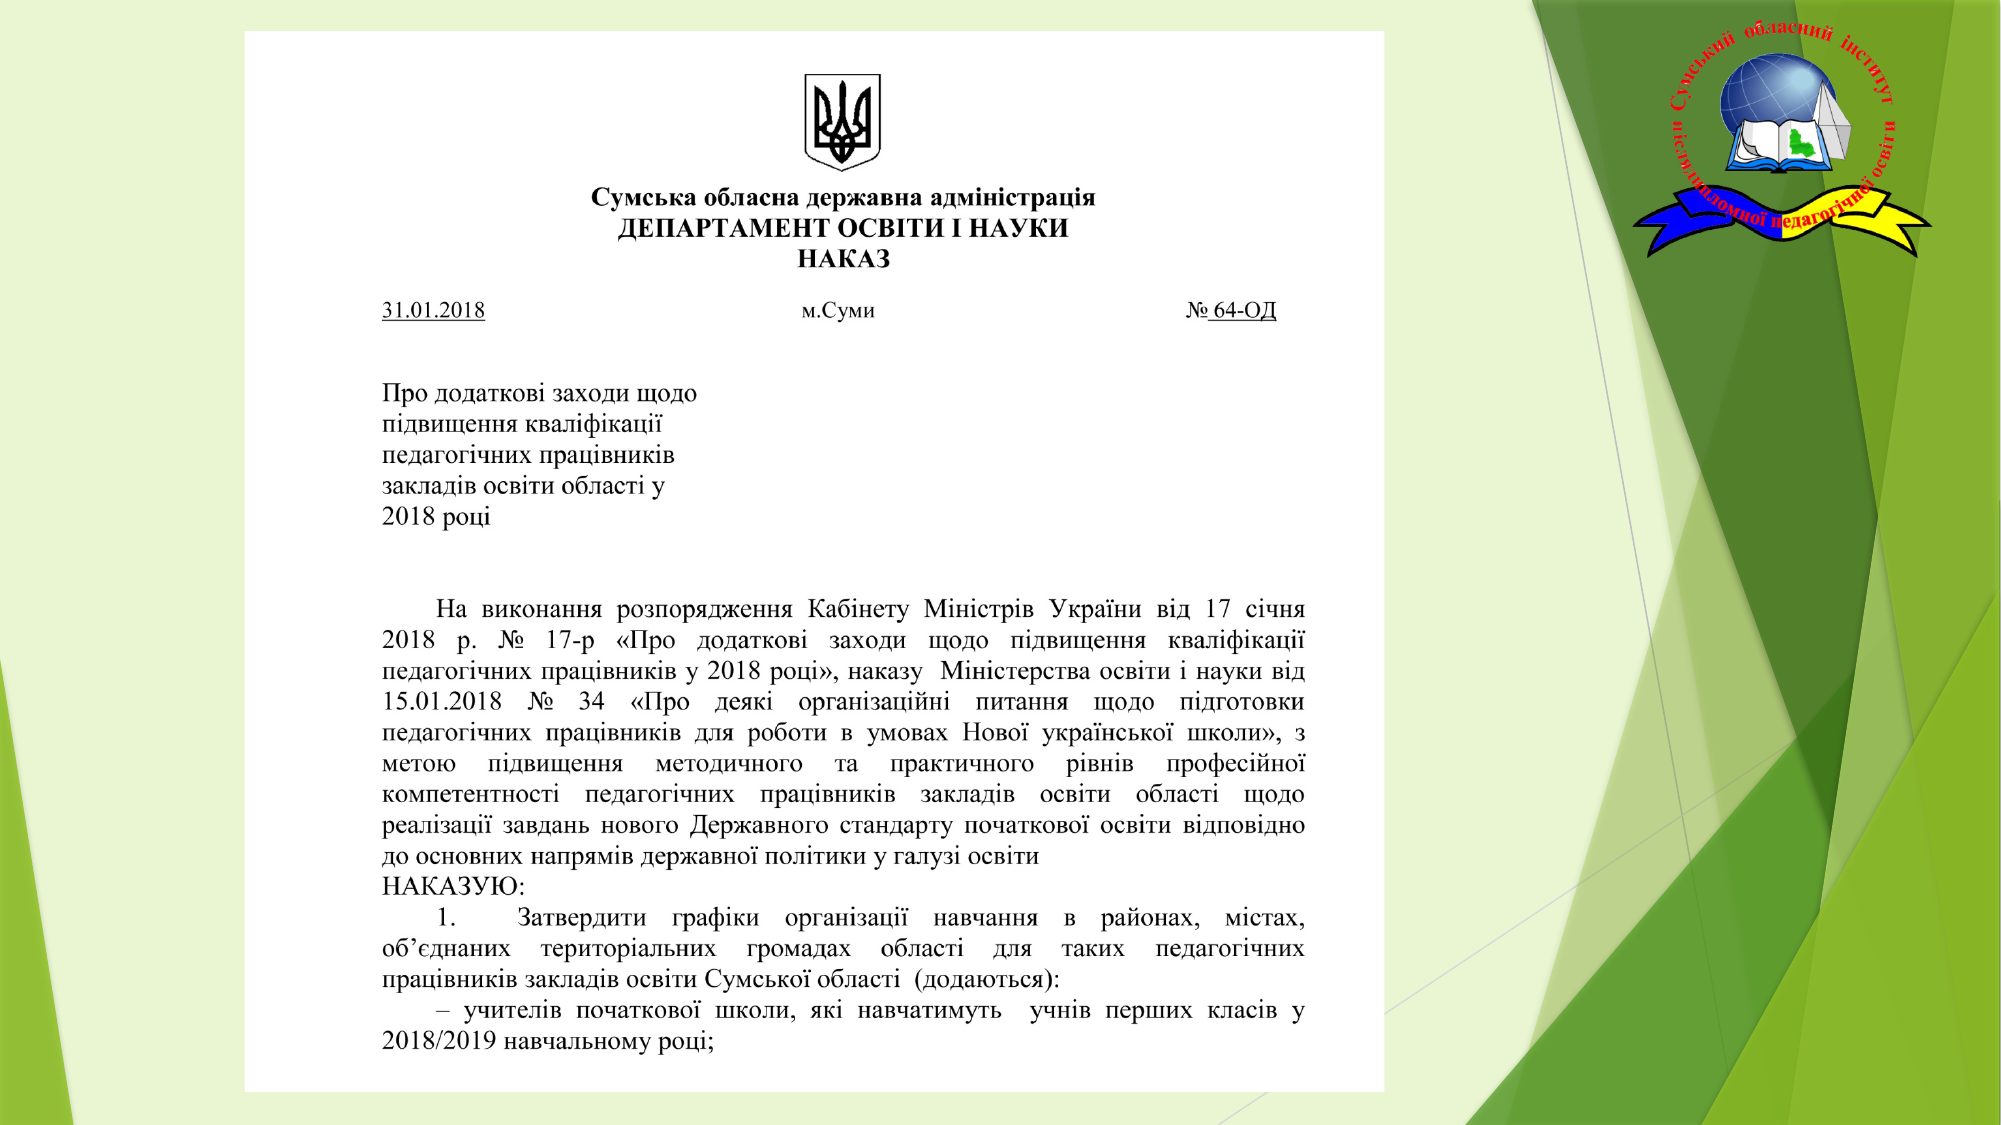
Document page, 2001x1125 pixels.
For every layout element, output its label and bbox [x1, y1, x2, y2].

picture [1617, 0, 1944, 268]
picture [244, 30, 1385, 1093]
